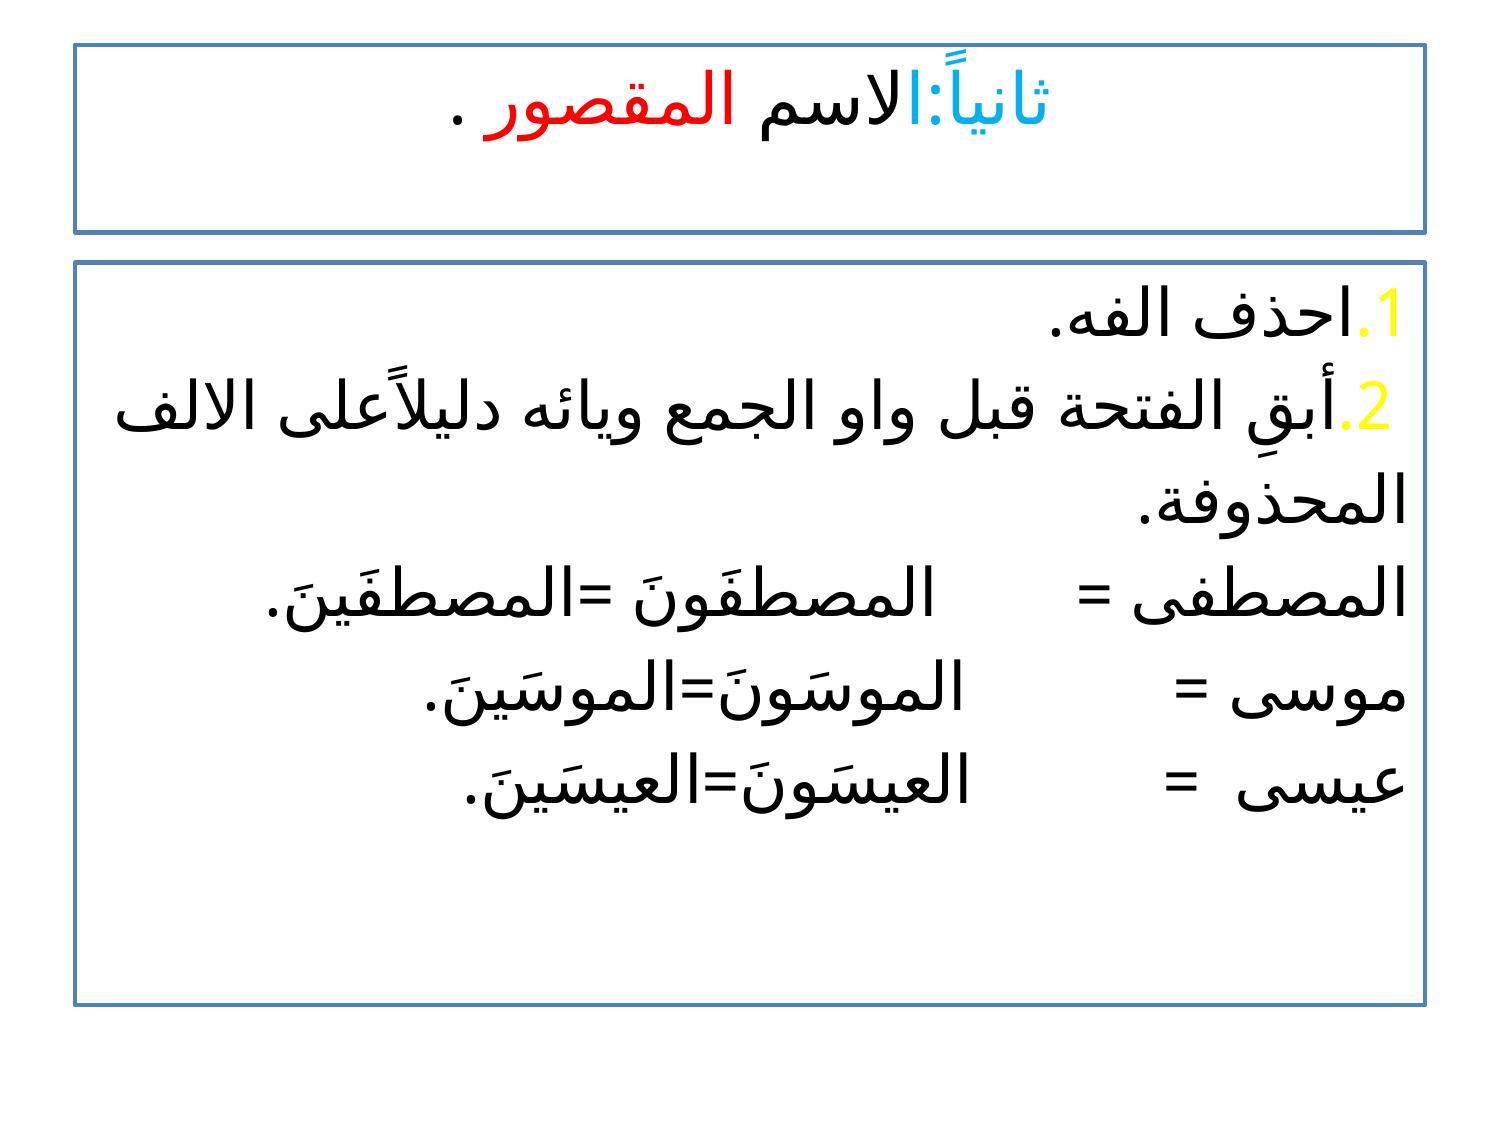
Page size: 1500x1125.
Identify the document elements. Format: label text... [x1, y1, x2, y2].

list 1.احذف الفه. 2.أبقِ الفتحة قبل واو الجمع ويائه دليلاًعلى الالف المحذوفة. المصطفى = المصطفَونَ =المصطفَينَ. موسى = الموسَونَ=الموسَينَ. عيسى = العيسَونَ=العيسَينَ. [73, 260, 1427, 1007]
title ثانياً:الاسم المقصور . [73, 43, 1427, 235]
